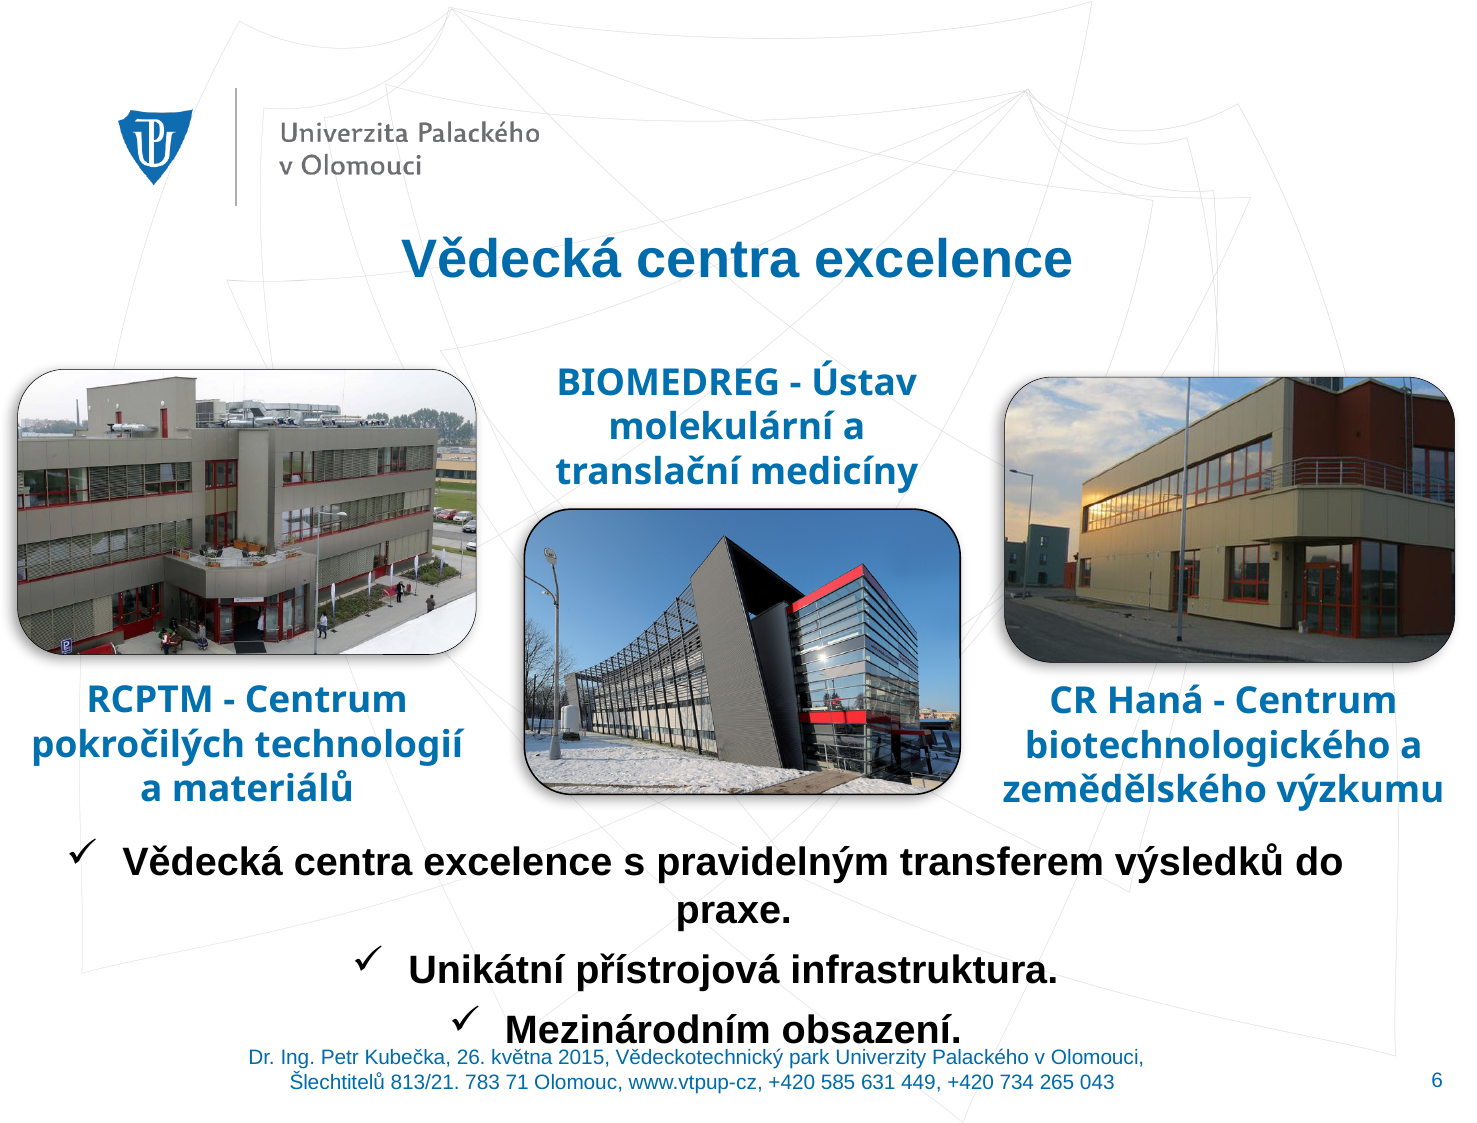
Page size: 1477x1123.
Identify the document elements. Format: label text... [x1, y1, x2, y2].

footer Dr. Ing. Petr Kubečka, 26. května 2015, Vědeckotechnický park Univerzity Palackého v Olomouci, Šlechtitelů 813/21. 783 71 Olomouc, www.vtpup-cz, +420 585 631 449, +420 734 265 043 [118, 1059, 1286, 1094]
text_box RCPTM - Centrum pokročilých technologií a materiálů [10, 668, 484, 817]
picture [0, 0, 1477, 215]
text_box Vědecká centra excelence s pravidelným transferem výsledků do praxe. Unikátní přístrojová infrastruktura. Mezinárodním obsazení. [0, 828, 1412, 1059]
picture [0, 296, 1477, 1123]
slide_number 6 [1391, 1060, 1443, 1097]
text_box Vědecká centra excelence [0, 215, 1477, 296]
text_box CR Haná - Centrum biotechnologického a zemědělského výzkumu [964, 669, 1477, 818]
text_box BIOMEDREG - Ústav molekulární a translační medicíny [526, 350, 947, 499]
